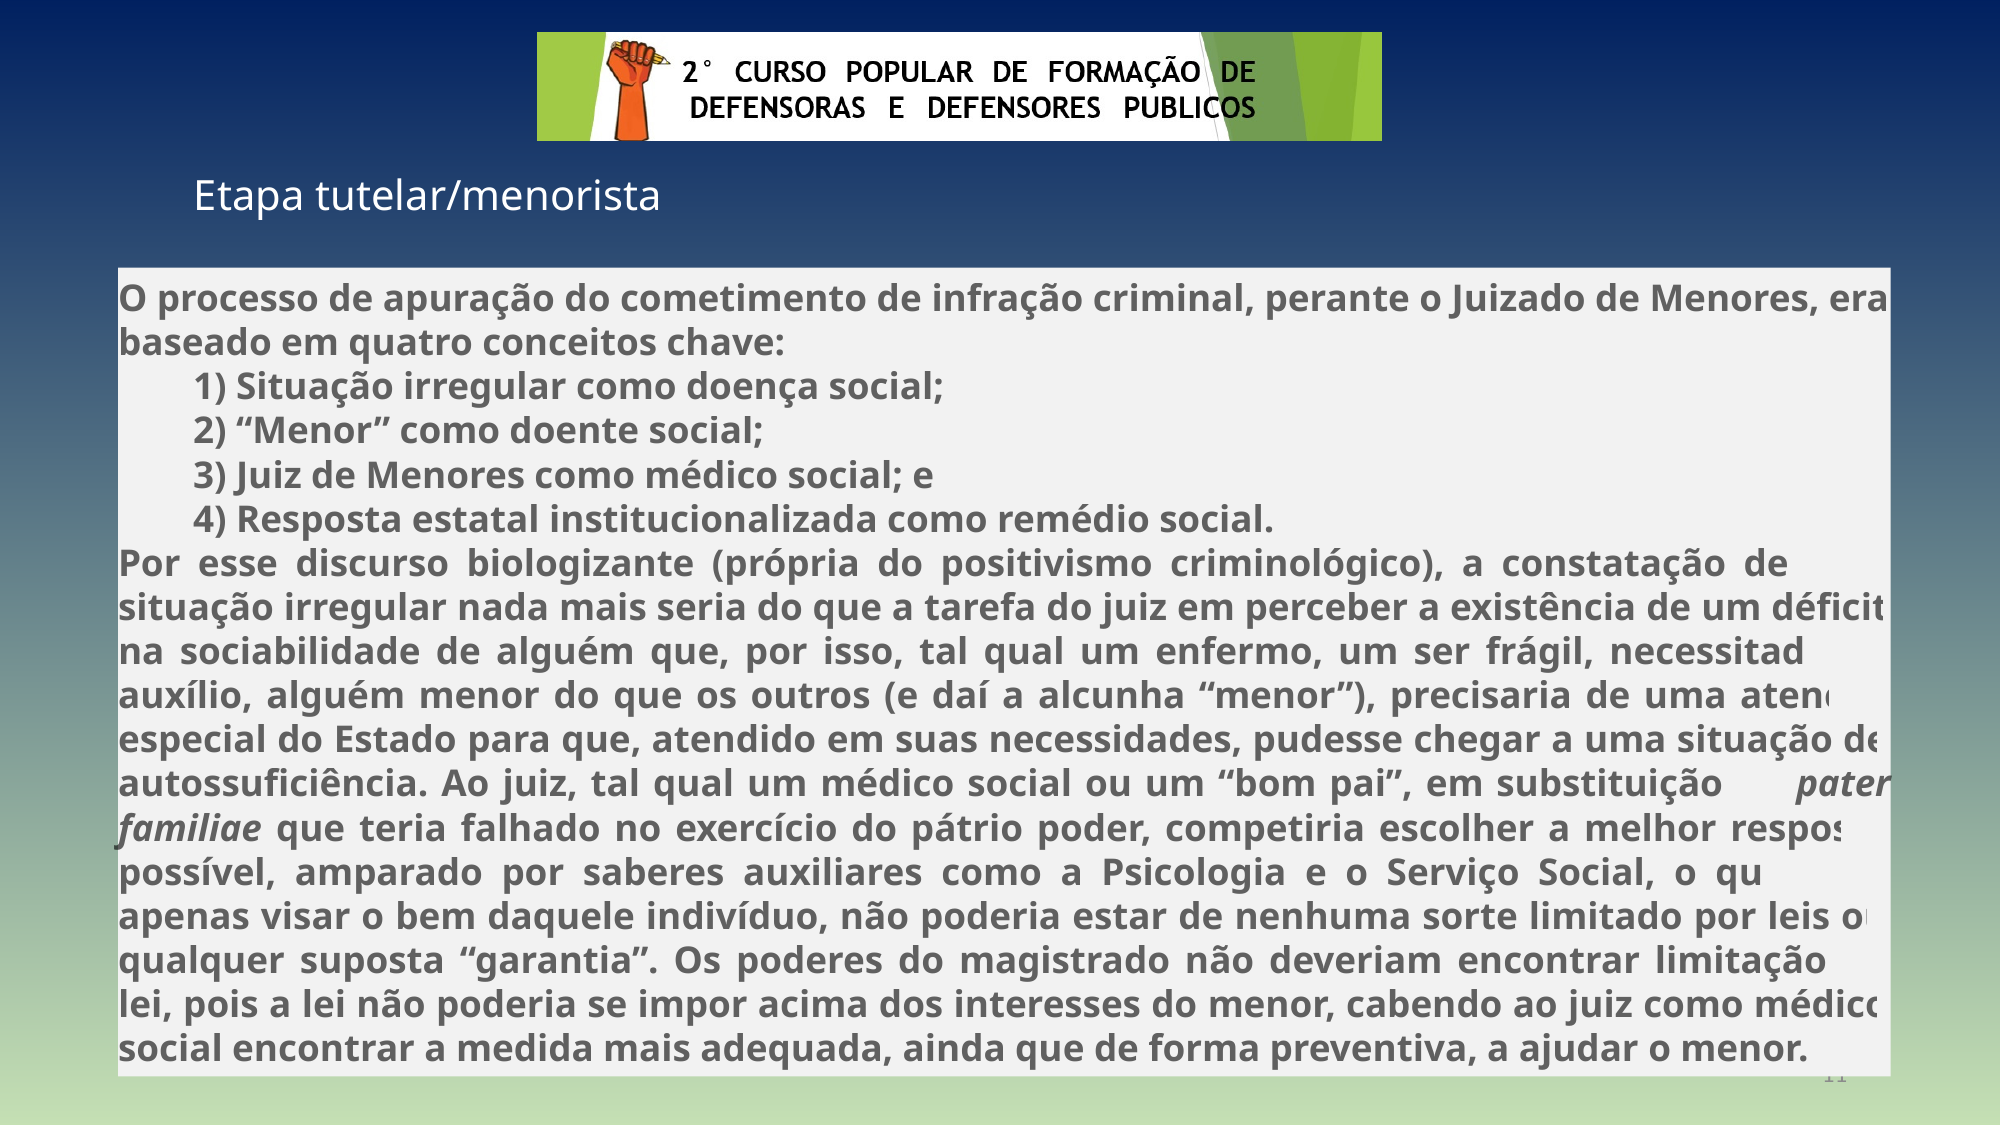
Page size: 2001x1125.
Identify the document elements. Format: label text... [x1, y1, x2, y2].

slide_number 11 [1412, 1077, 1863, 1103]
picture [537, 32, 1382, 141]
text_box Etapa tutelar/menorista [193, 161, 1807, 227]
text_box O processo de apuração do cometimento de infração criminal, perante o Juizado de Menores, era baseado em quatro conceitos chave: 1) Situação irregular como doença social; 2) “Menor” como doente social; 3) Juiz de Menores como médico social; e 4) Resposta estatal institucionalizada como remédio social. Por esse discurso biologizante (própria do positivismo criminológico), a constatação de uma situação irregular nada mais seria do que a tarefa do juiz em perceber a existência de um déficit na sociabilidade de alguém que, por isso, tal qual um enfermo, um ser frágil, necessitado de auxílio, alguém menor do que os outros (e daí a alcunha “menor”), precisaria de uma atenção especial do Estado para que, atendido em suas necessidades, pudesse chegar a uma situação de autossuficiência. Ao juiz, tal qual um médico social ou um “bom pai”, em substituição ao pater familiae que teria falhado no exercício do pátrio poder, competiria escolher a melhor resposta possível, amparado por saberes auxiliares como a Psicologia e o Serviço Social, o qual, por apenas visar o bem daquele indivíduo, não poderia estar de nenhuma sorte limitado por leis ou qualquer suposta “garantia”. Os poderes do magistrado não deveriam encontrar limitação na lei, pois a lei não poderia se impor acima dos interesses do menor, cabendo ao juiz como médico social encontrar a medida mais adequada, ainda que de forma preventiva, a ajudar o menor. [118, 267, 1891, 1077]
